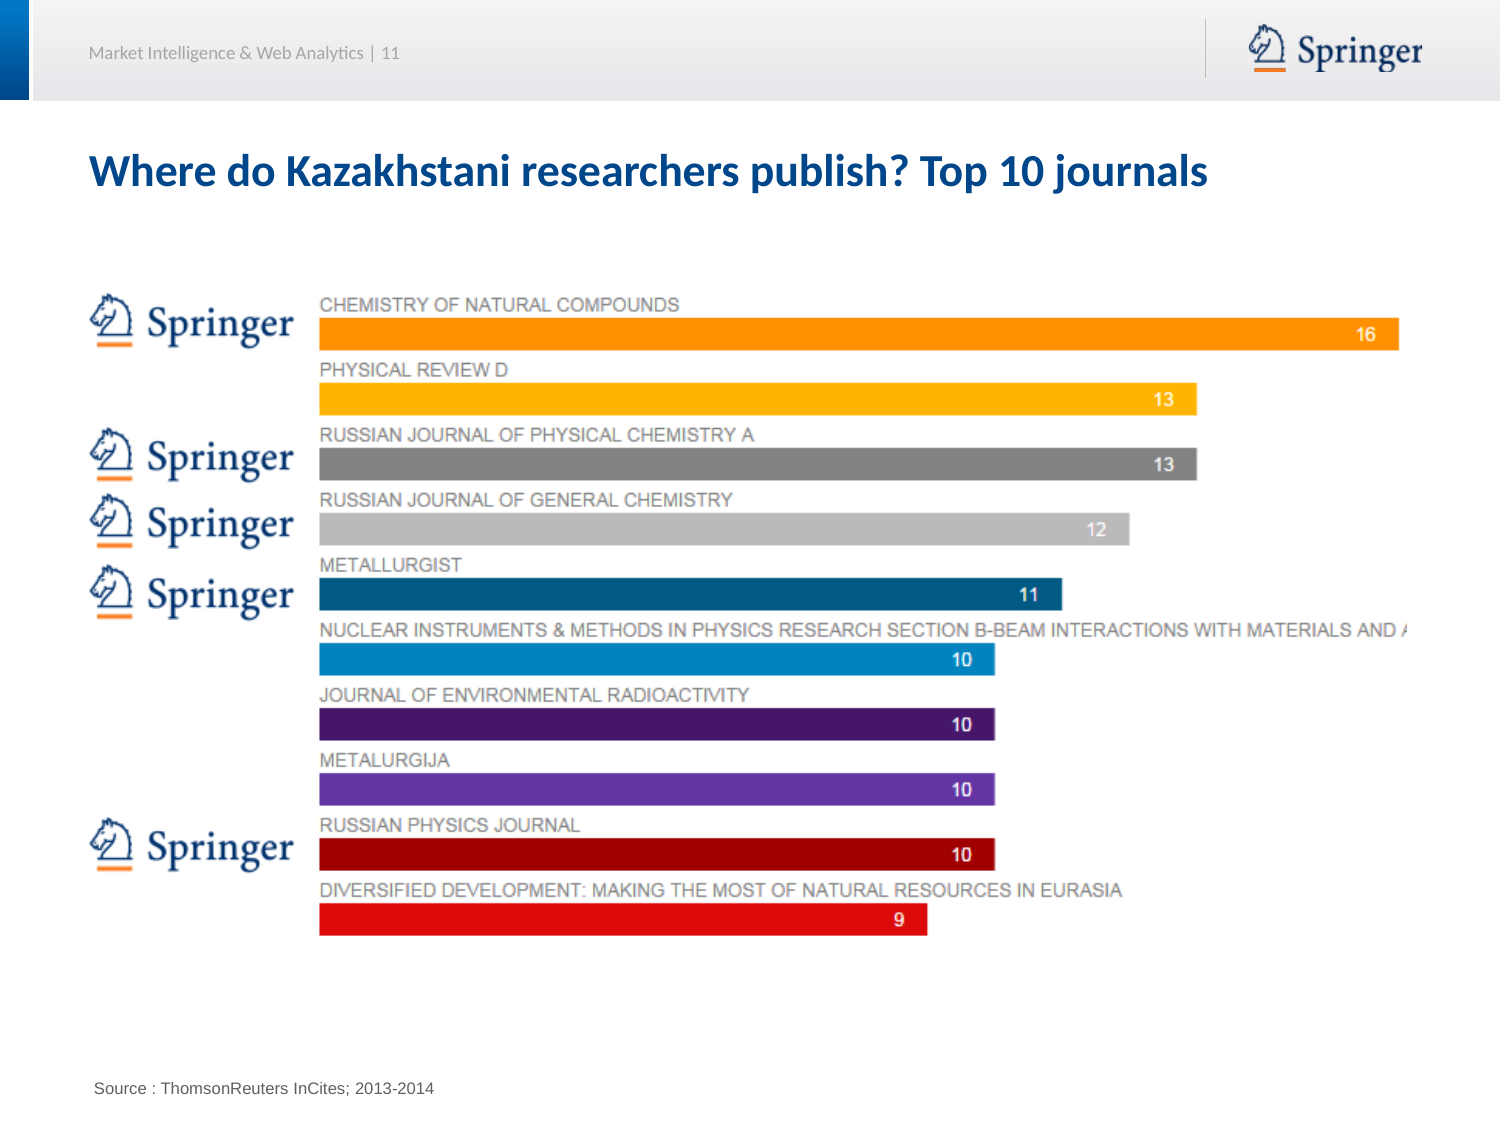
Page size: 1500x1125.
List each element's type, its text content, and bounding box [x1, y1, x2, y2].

text_box Source : ThomsonReuters InCites; 2013-2014 [79, 1070, 450, 1106]
picture [312, 284, 1408, 953]
title Where do Kazakhstani researchers publish? Top 10 journals [88, 147, 1400, 197]
picture [88, 492, 302, 557]
picture [88, 816, 302, 881]
picture [88, 291, 302, 356]
picture [88, 426, 302, 491]
picture [33, 0, 1500, 101]
picture [88, 563, 302, 628]
